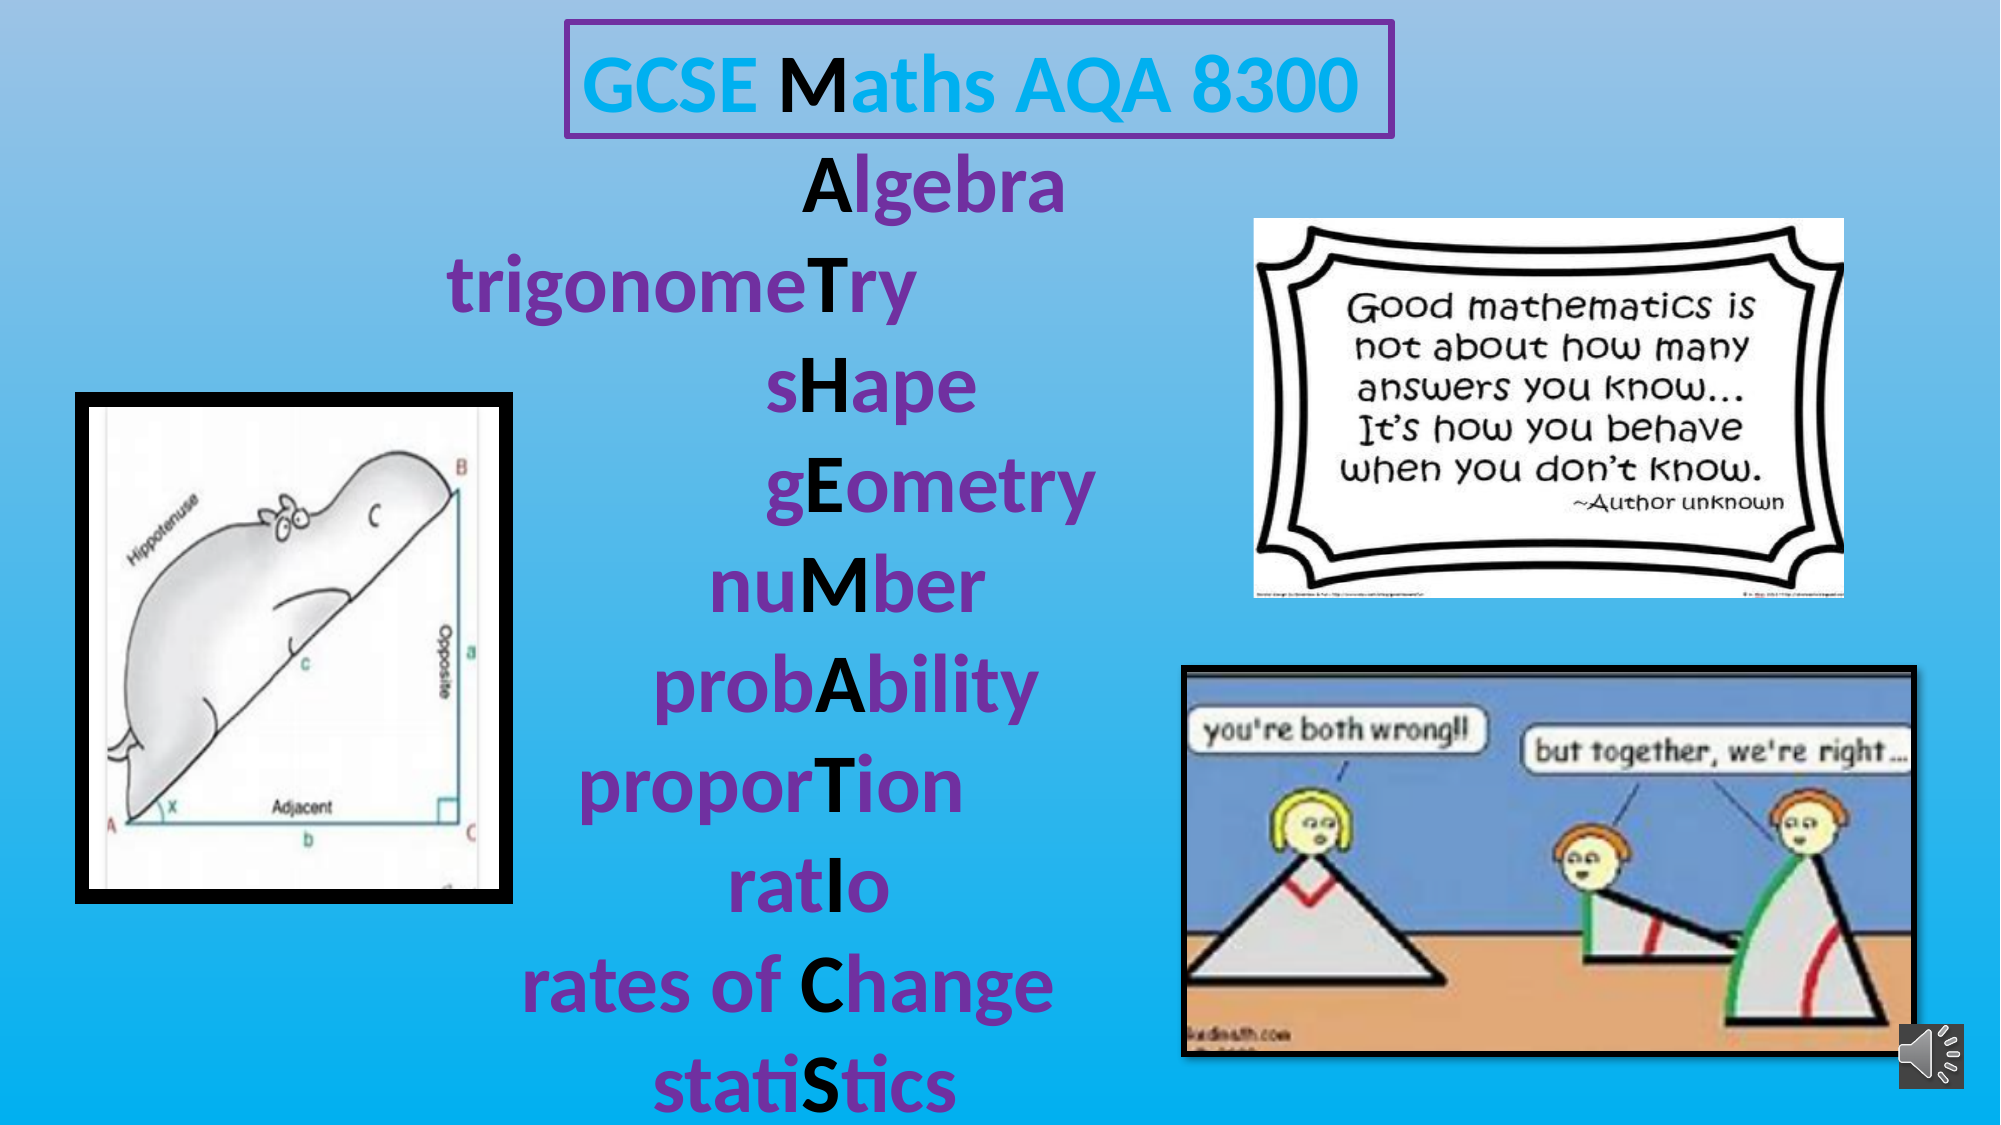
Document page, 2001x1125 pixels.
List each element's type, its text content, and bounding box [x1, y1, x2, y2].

picture [1253, 218, 1844, 598]
text_box Algebra trigonomeTry sHape gEometry nuMber probAbility proporTion ratIo rates of Change statiStics [431, 21, 1911, 1125]
picture [89, 406, 499, 890]
picture [1187, 671, 1963, 1088]
text_box GCSE Maths AQA 8300 [567, 21, 1392, 137]
